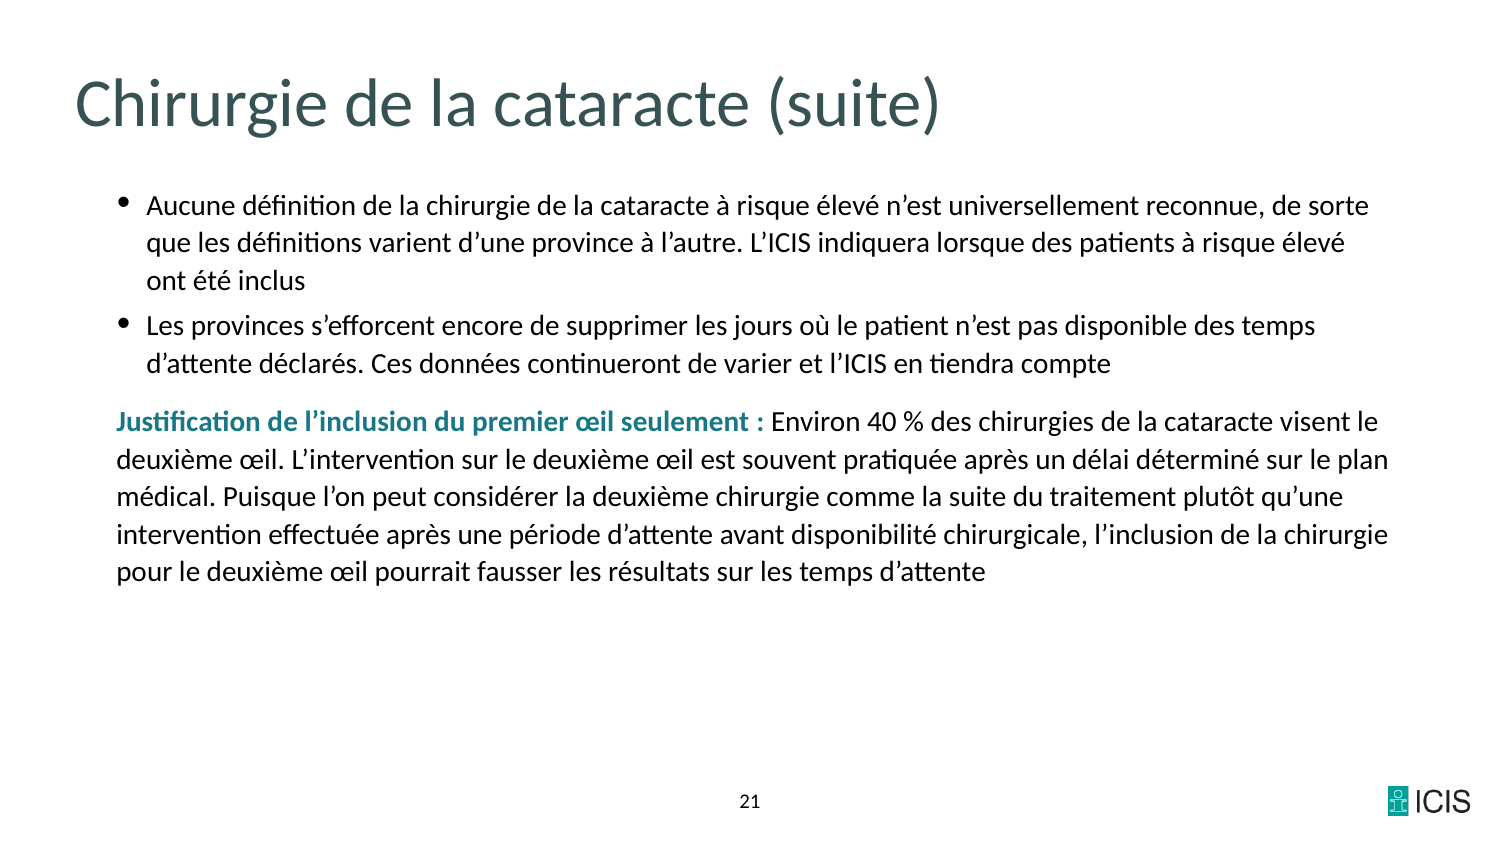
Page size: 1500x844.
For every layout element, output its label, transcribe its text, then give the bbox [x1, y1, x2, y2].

title Chirurgie de la cataracte (suite) [75, 71, 1425, 142]
picture [1388, 786, 1470, 816]
list Aucune définition de la chirurgie de la cataracte à risque élevé n’est universellement reconnue, de sorte que les définitions varient d’une province à l’autre. L’ICIS indiquera lorsque des patients à risque élevé ont été inclus Les provinces s’efforcent encore de supprimer les jours où le patient n’est pas disponible des temps d’attente déclarés. Ces données continueront de varier et l’ICIS en tiendra compte Justification de l’inclusion du premier œil seulement : Environ 40 % des chirurgies de la cataracte visent le deuxième œil. L’intervention sur le deuxième œil est souvent pratiquée après un délai déterminé sur le plan médical. Puisque l’on peut considérer la deuxième chirurgie comme la suite du traitement plutôt qu’une intervention effectuée après une période d’attente avant disponibilité chirurgicale, l’inclusion de la chirurgie pour le deuxième œil pourrait fausser les résultats sur les temps d’attente [116, 183, 1400, 297]
